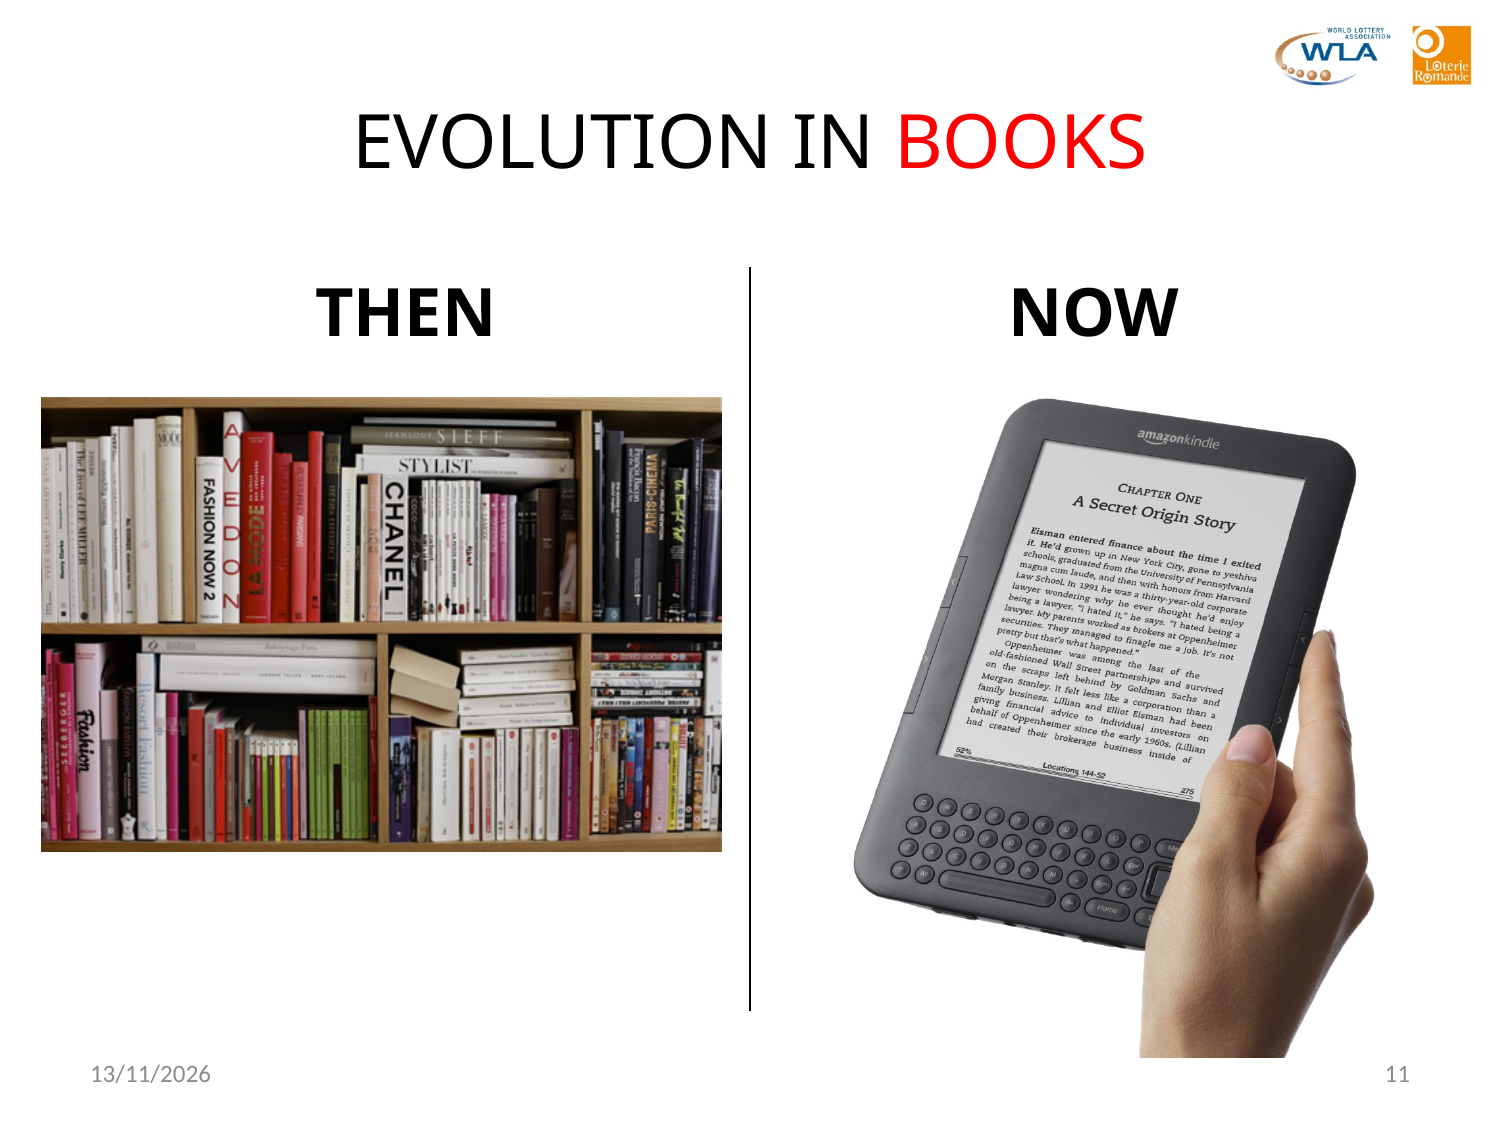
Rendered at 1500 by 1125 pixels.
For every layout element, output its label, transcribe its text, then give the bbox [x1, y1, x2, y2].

list Then [75, 262, 738, 1005]
picture [796, 385, 1471, 1058]
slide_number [75, 1042, 425, 1103]
slide_number 11 [1074, 1066, 1425, 1103]
picture [1269, 18, 1479, 91]
list Now [762, 262, 1425, 1005]
title EVOLUTION IN BOOKS [75, 45, 1425, 233]
picture [40, 396, 722, 852]
